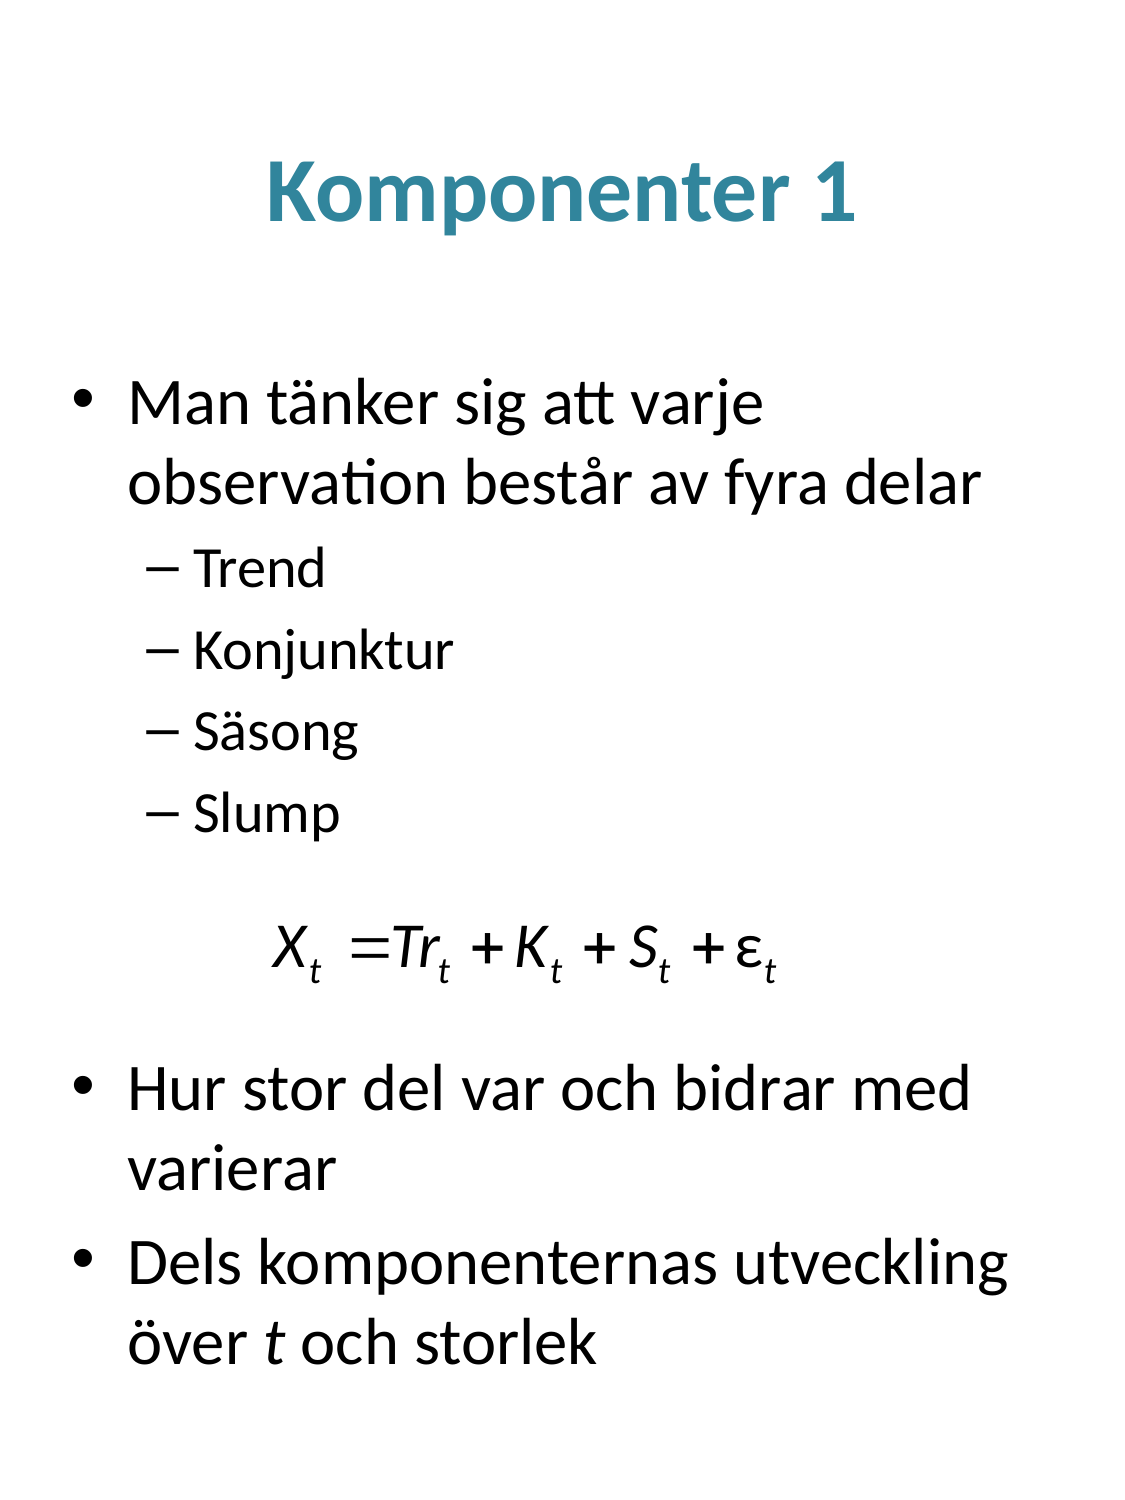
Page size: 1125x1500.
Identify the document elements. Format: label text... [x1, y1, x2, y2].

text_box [260, 903, 791, 1001]
title Komponenter 1 [56, 60, 1069, 310]
list Man tänker sig att varje observation består av fyra delar Trend Konjunktur Säsong Slump Hur stor del var och bidrar med varierar Dels komponenternas utveckling över t och storlek [56, 350, 1069, 1424]
